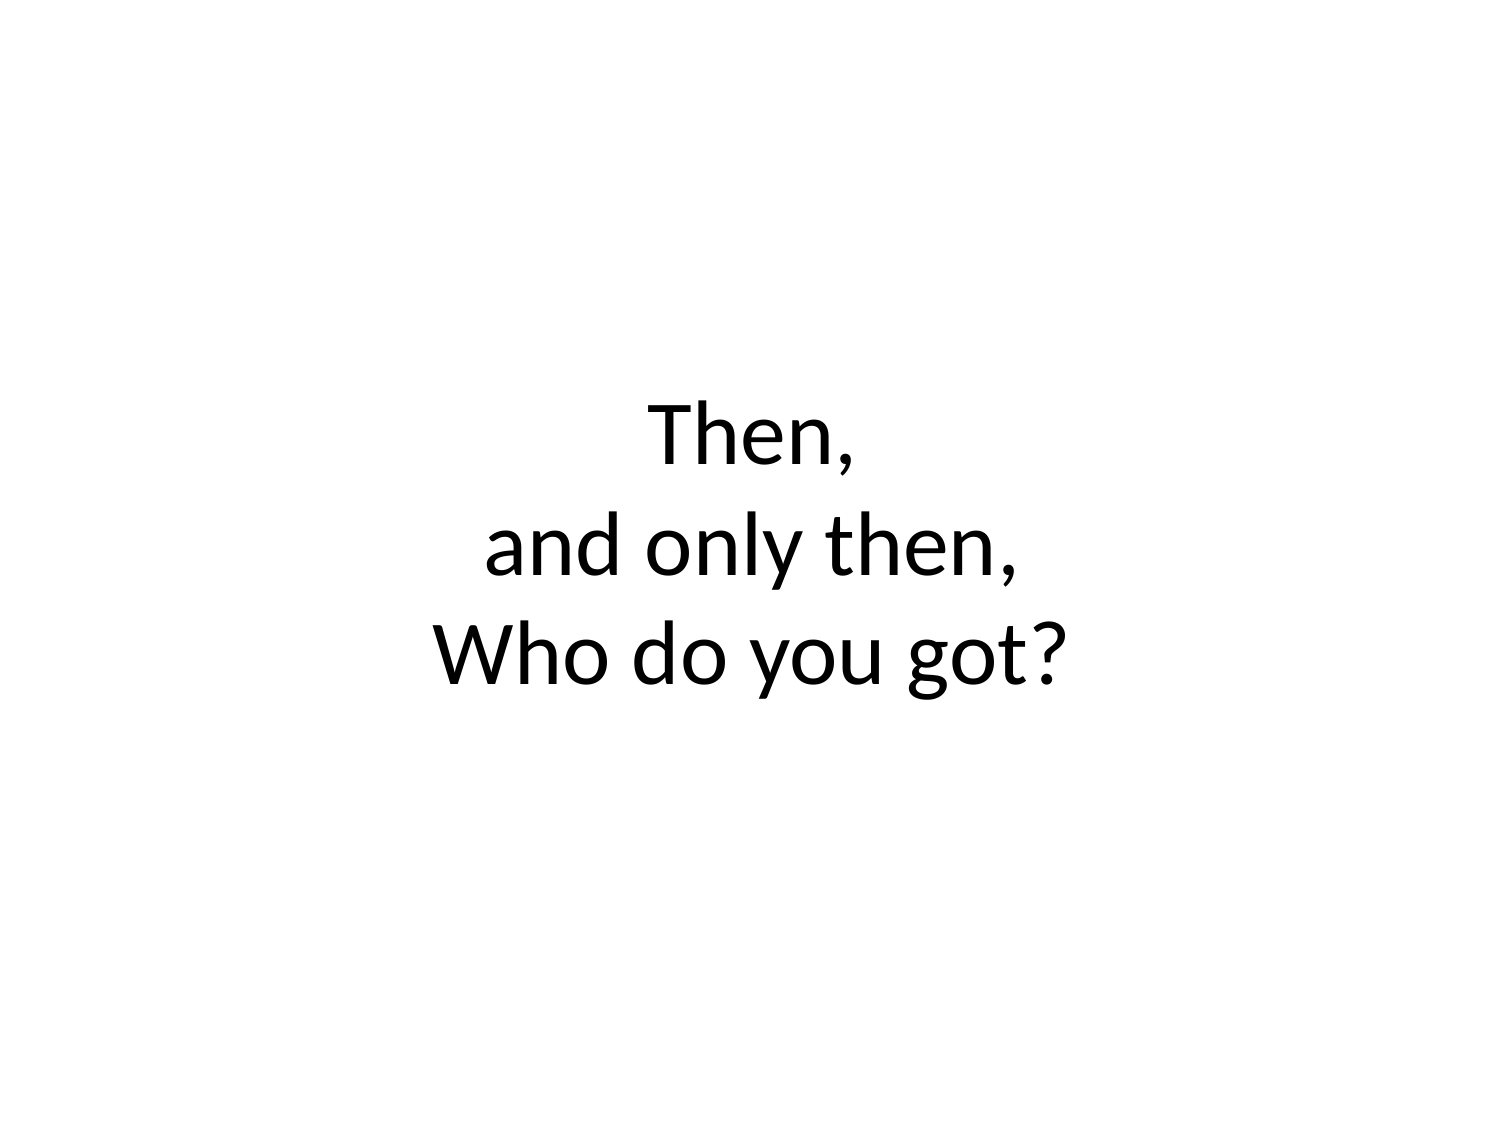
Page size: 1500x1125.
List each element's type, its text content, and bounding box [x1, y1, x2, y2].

title Then, and only then, Who do you got? [114, 210, 1390, 866]
